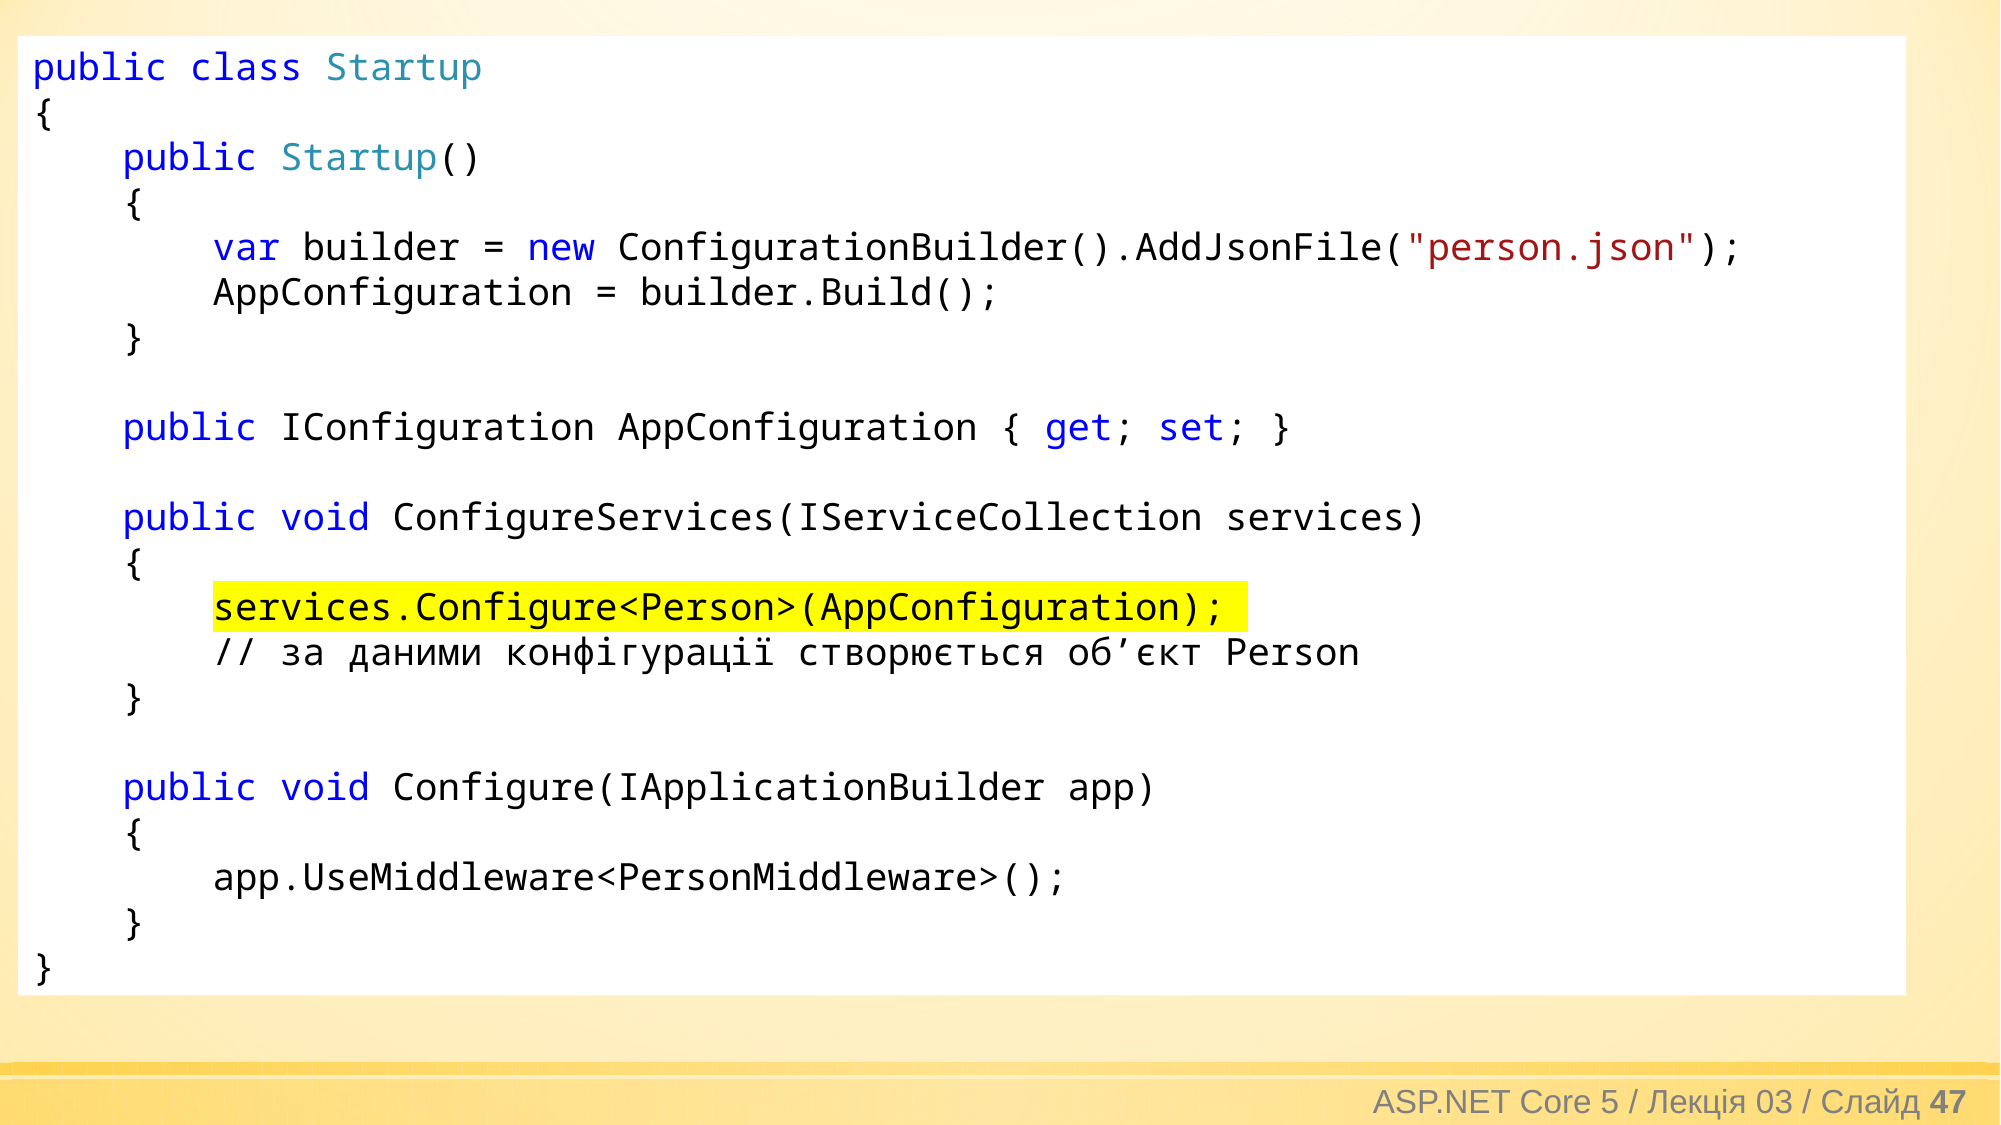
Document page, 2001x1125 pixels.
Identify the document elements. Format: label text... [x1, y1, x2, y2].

footer ASP.NET Core 5 / Лекція 03 / Слайд 47 [1101, 1080, 1982, 1120]
picture [0, 0, 2001, 1125]
text_box public class Startup { public Startup() { var builder = new ConfigurationBuilder().AddJsonFile("person.json"); AppConfiguration = builder.Build(); } public IConfiguration AppConfiguration { get; set; } public void ConfigureServices(IServiceCollection services) { services.Configure<Person>(AppConfiguration); // за даними конфігурації створюється об’єкт Person } public void Configure(IApplicationBuilder app) { app.UseMiddleware<PersonMiddleware>(); } } [17, 35, 1907, 996]
